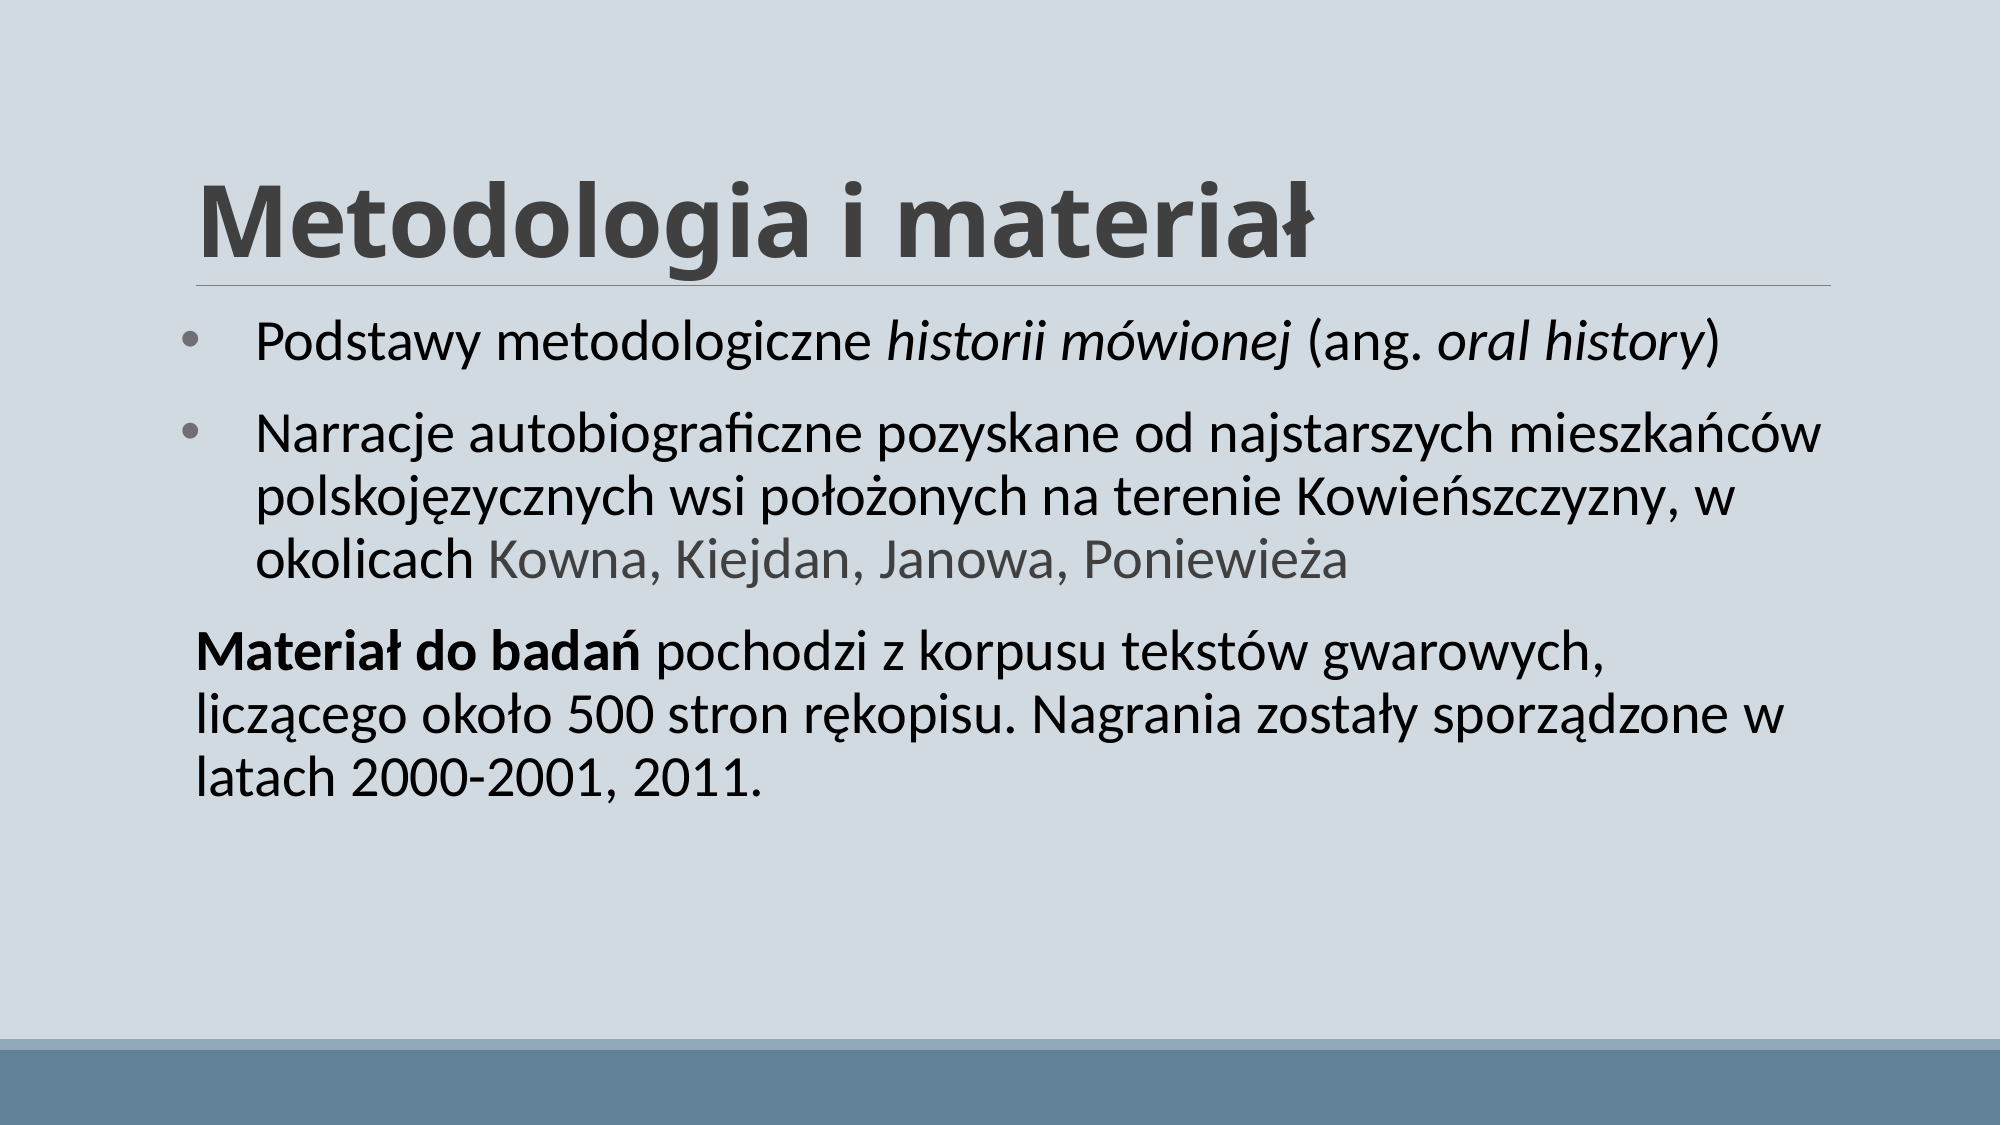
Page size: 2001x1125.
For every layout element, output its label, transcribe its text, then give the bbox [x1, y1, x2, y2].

list Podstawy metodologiczne historii mówionej (ang. oral history) Narracje autobiograficzne pozyskane od najstarszych mieszkańców polskojęzycznych wsi położonych na terenie Kowieńszczyzny, w okolicach Kowna, Kiejdan, Janowa, Poniewieża Materiał do badań pochodzi z korpusu tekstów gwarowych, liczącego około 500 stron rękopisu. Nagrania zostały sporządzone w latach 2000-2001, 2011. [180, 302, 1830, 963]
title Metodologia i materiał [180, 47, 1830, 285]
